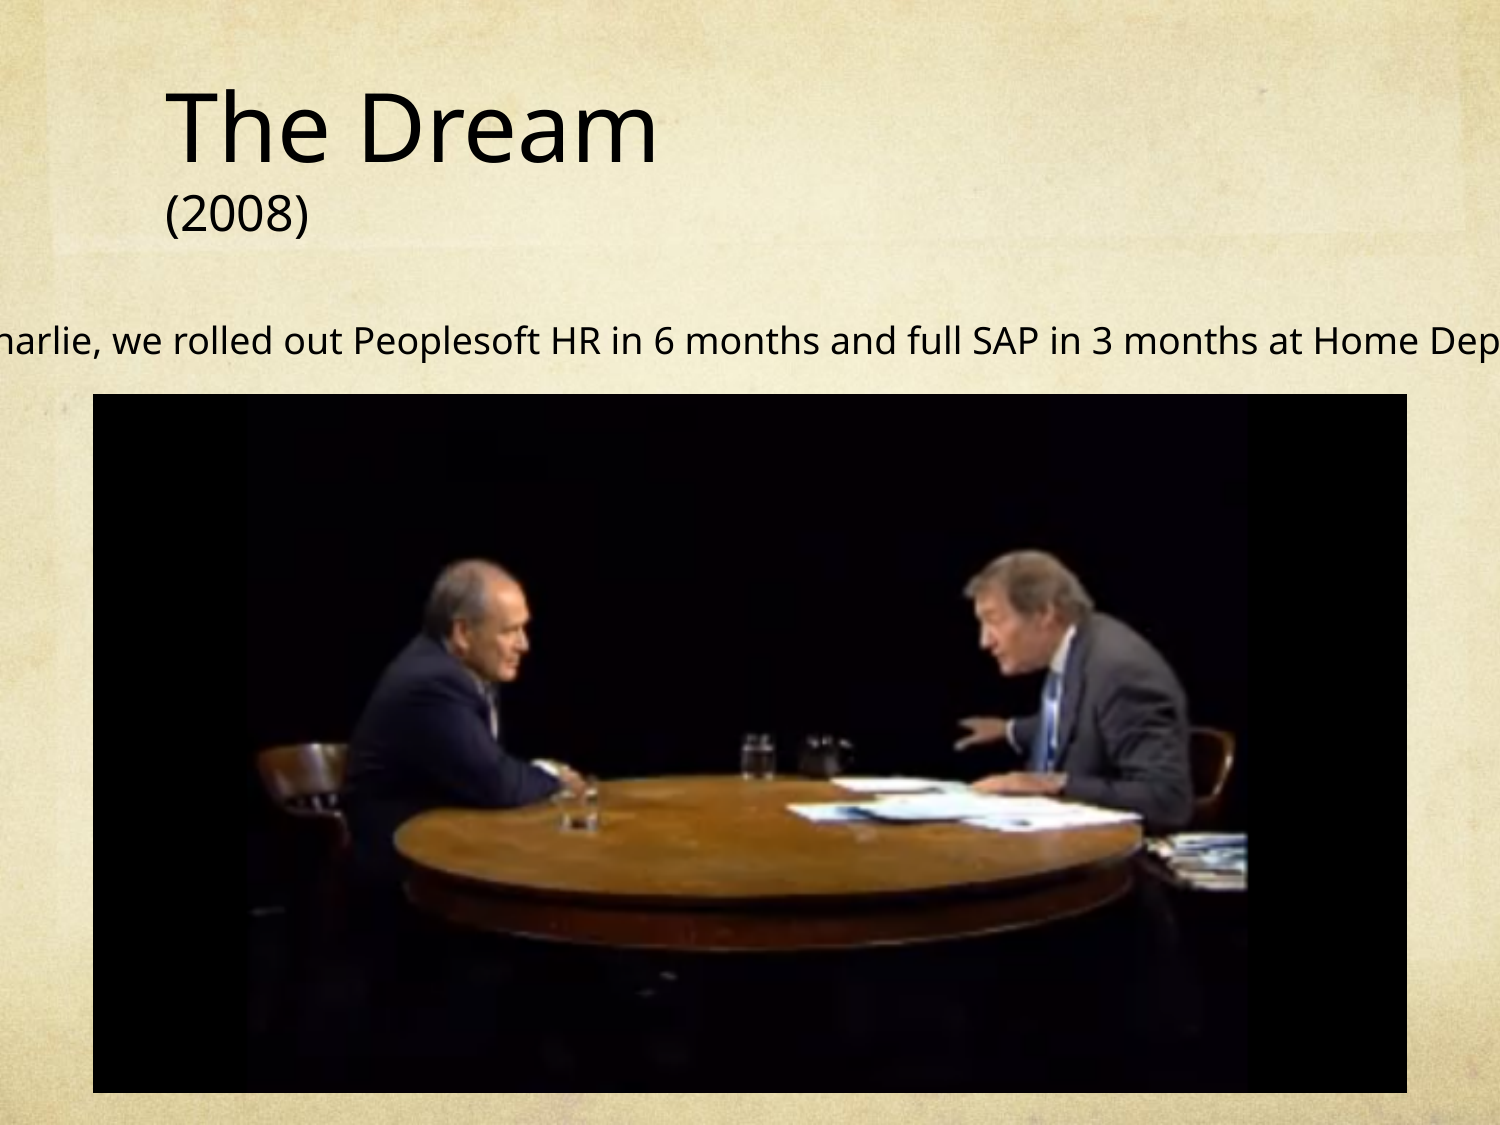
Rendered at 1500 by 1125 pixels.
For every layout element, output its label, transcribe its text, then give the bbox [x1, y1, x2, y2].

picture [0, 370, 1500, 1125]
picture [0, 0, 1500, 309]
text_box “Charlie, we rolled out Peoplesoft HR in 6 months and full SAP in 3 months at Home Depot” [0, 309, 1500, 370]
title The Dream (2008) [150, 82, 1350, 225]
